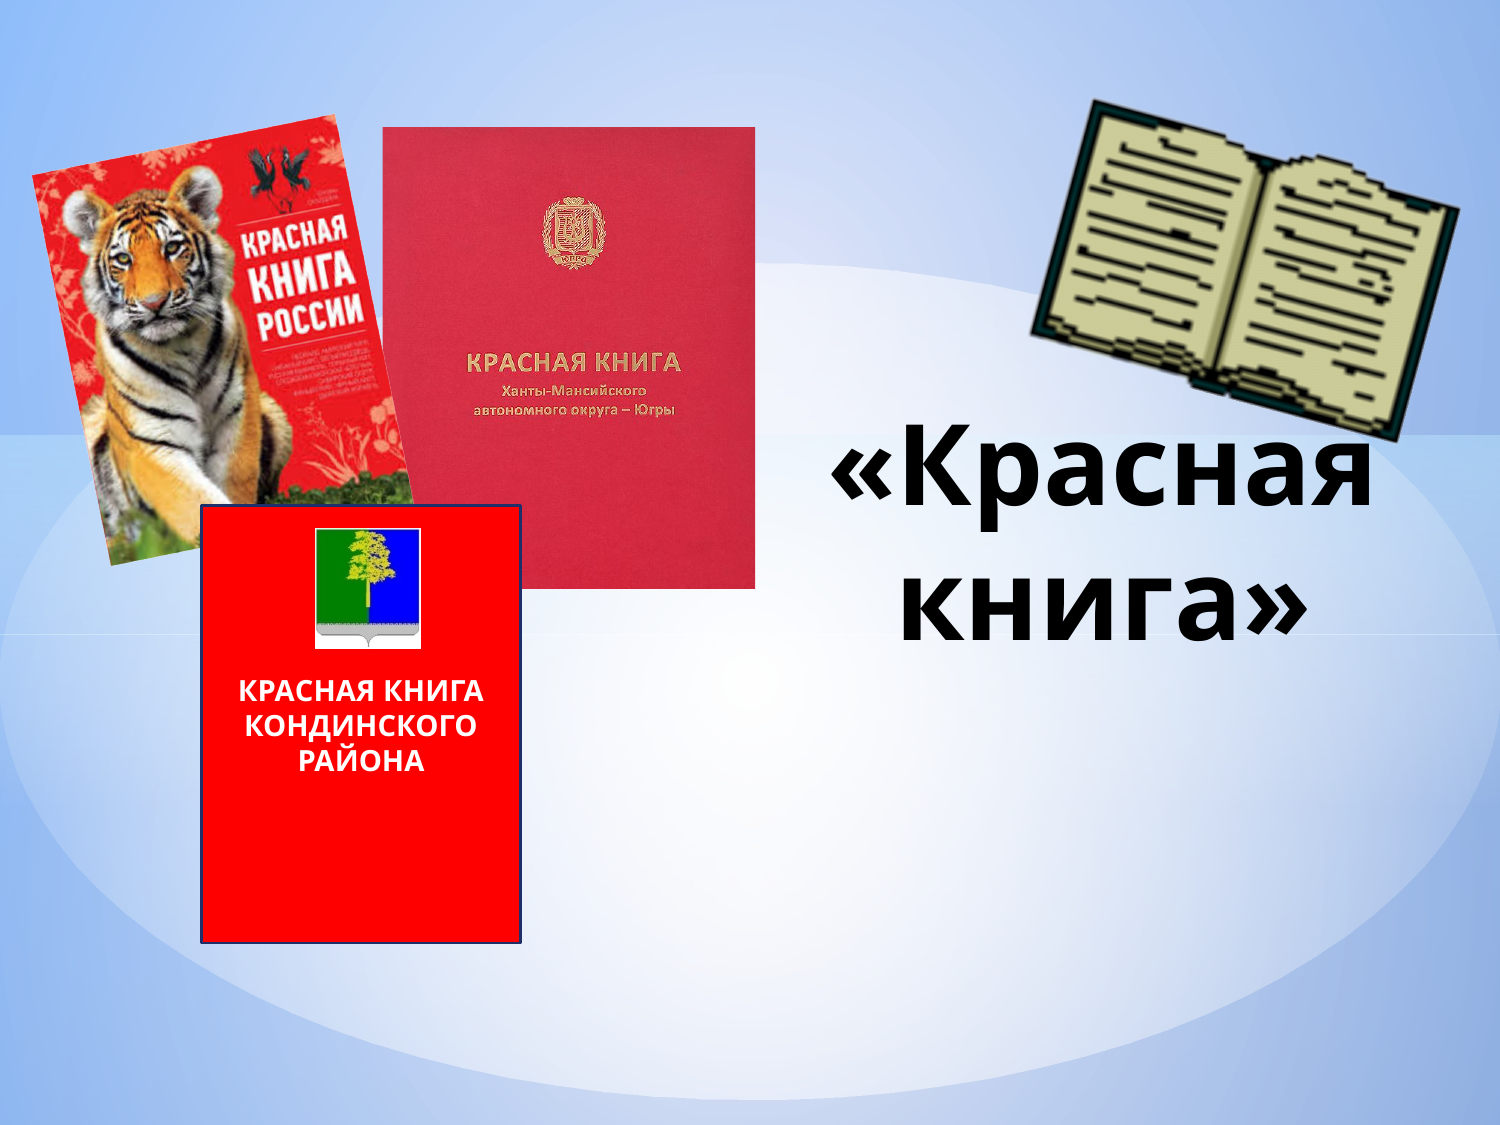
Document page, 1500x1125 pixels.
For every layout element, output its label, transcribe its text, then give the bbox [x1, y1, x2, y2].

text_box КРАСНАЯ КНИГА КОНДИНСКОГО РАЙОНА [200, 548, 522, 944]
text_box «Красная книга» [679, 445, 1500, 610]
picture [33, 115, 756, 649]
picture [1024, 46, 1476, 442]
